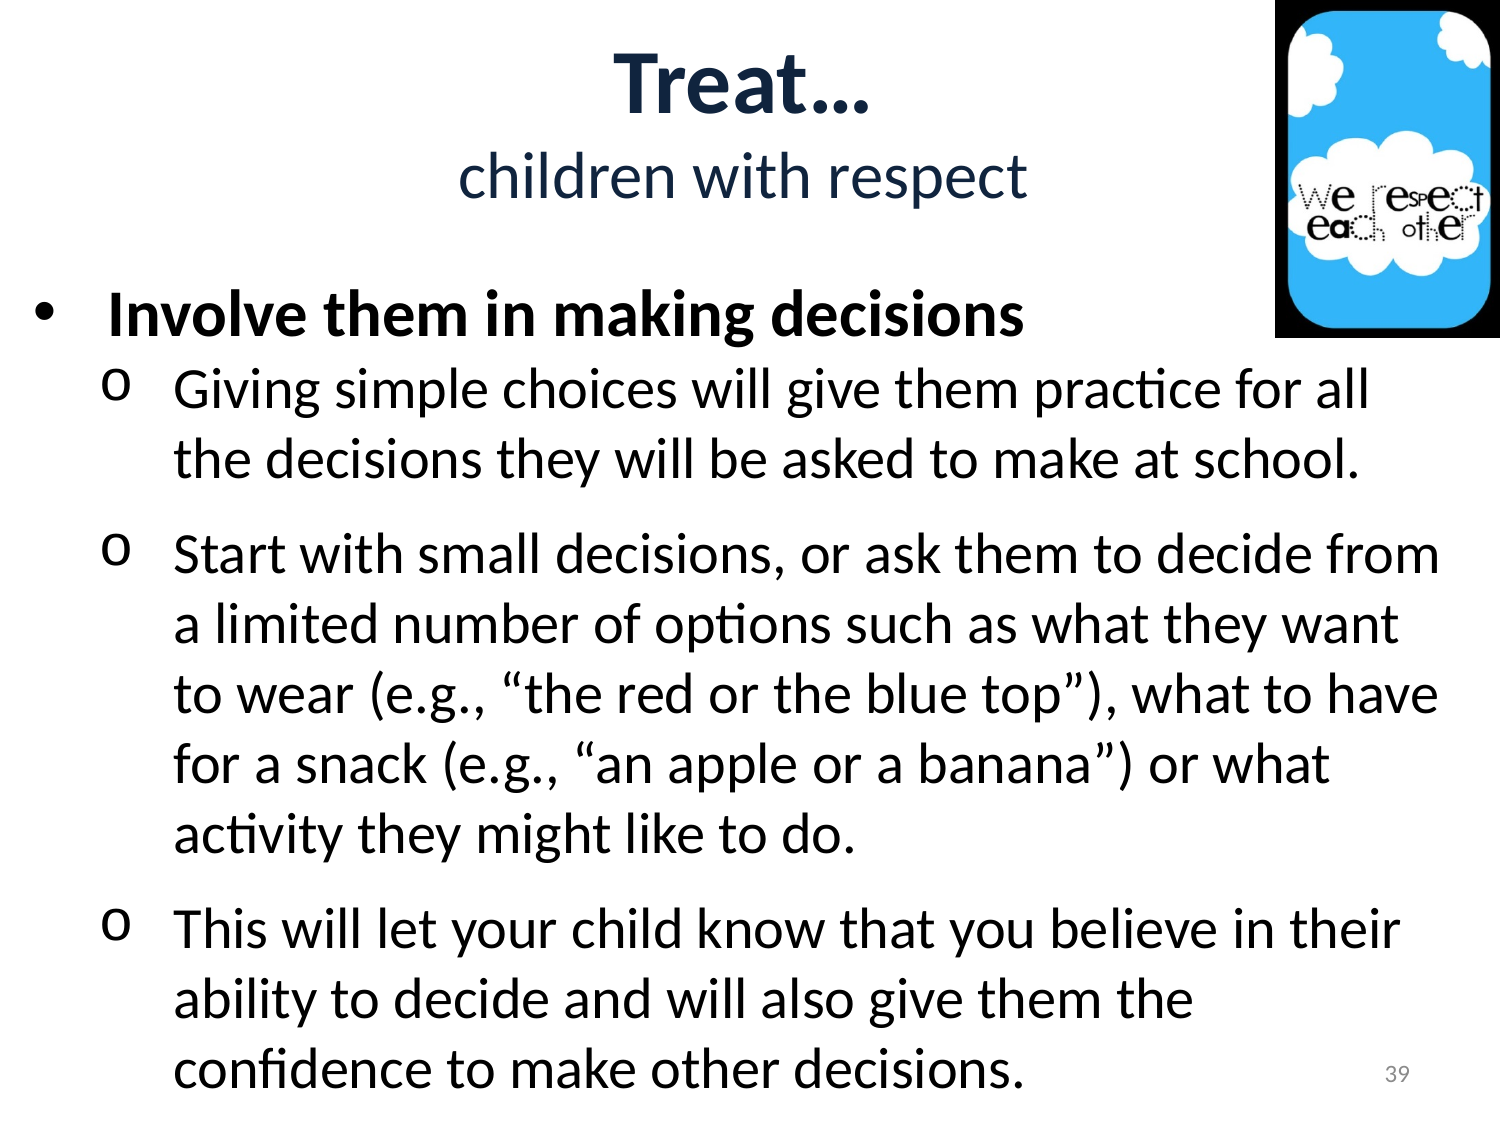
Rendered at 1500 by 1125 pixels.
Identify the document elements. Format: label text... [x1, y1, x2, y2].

slide_number 39 [1074, 1042, 1425, 1103]
picture [1274, 0, 1500, 338]
title Treat… children with respect [12, 39, 1269, 195]
list Involve them in making decisions Giving simple choices will give them practice for all the decisions they will be asked to make at school. Start with small decisions, or ask them to decide from a limited number of options such as what they want to wear (e.g., “the red or the blue top”), what to have for a snack (e.g., “an apple or a banana”) or what activity they might like to do. This will let your child know that you believe in their ability to decide and will also give them the confidence to make other decisions. [0, 262, 1475, 1075]
